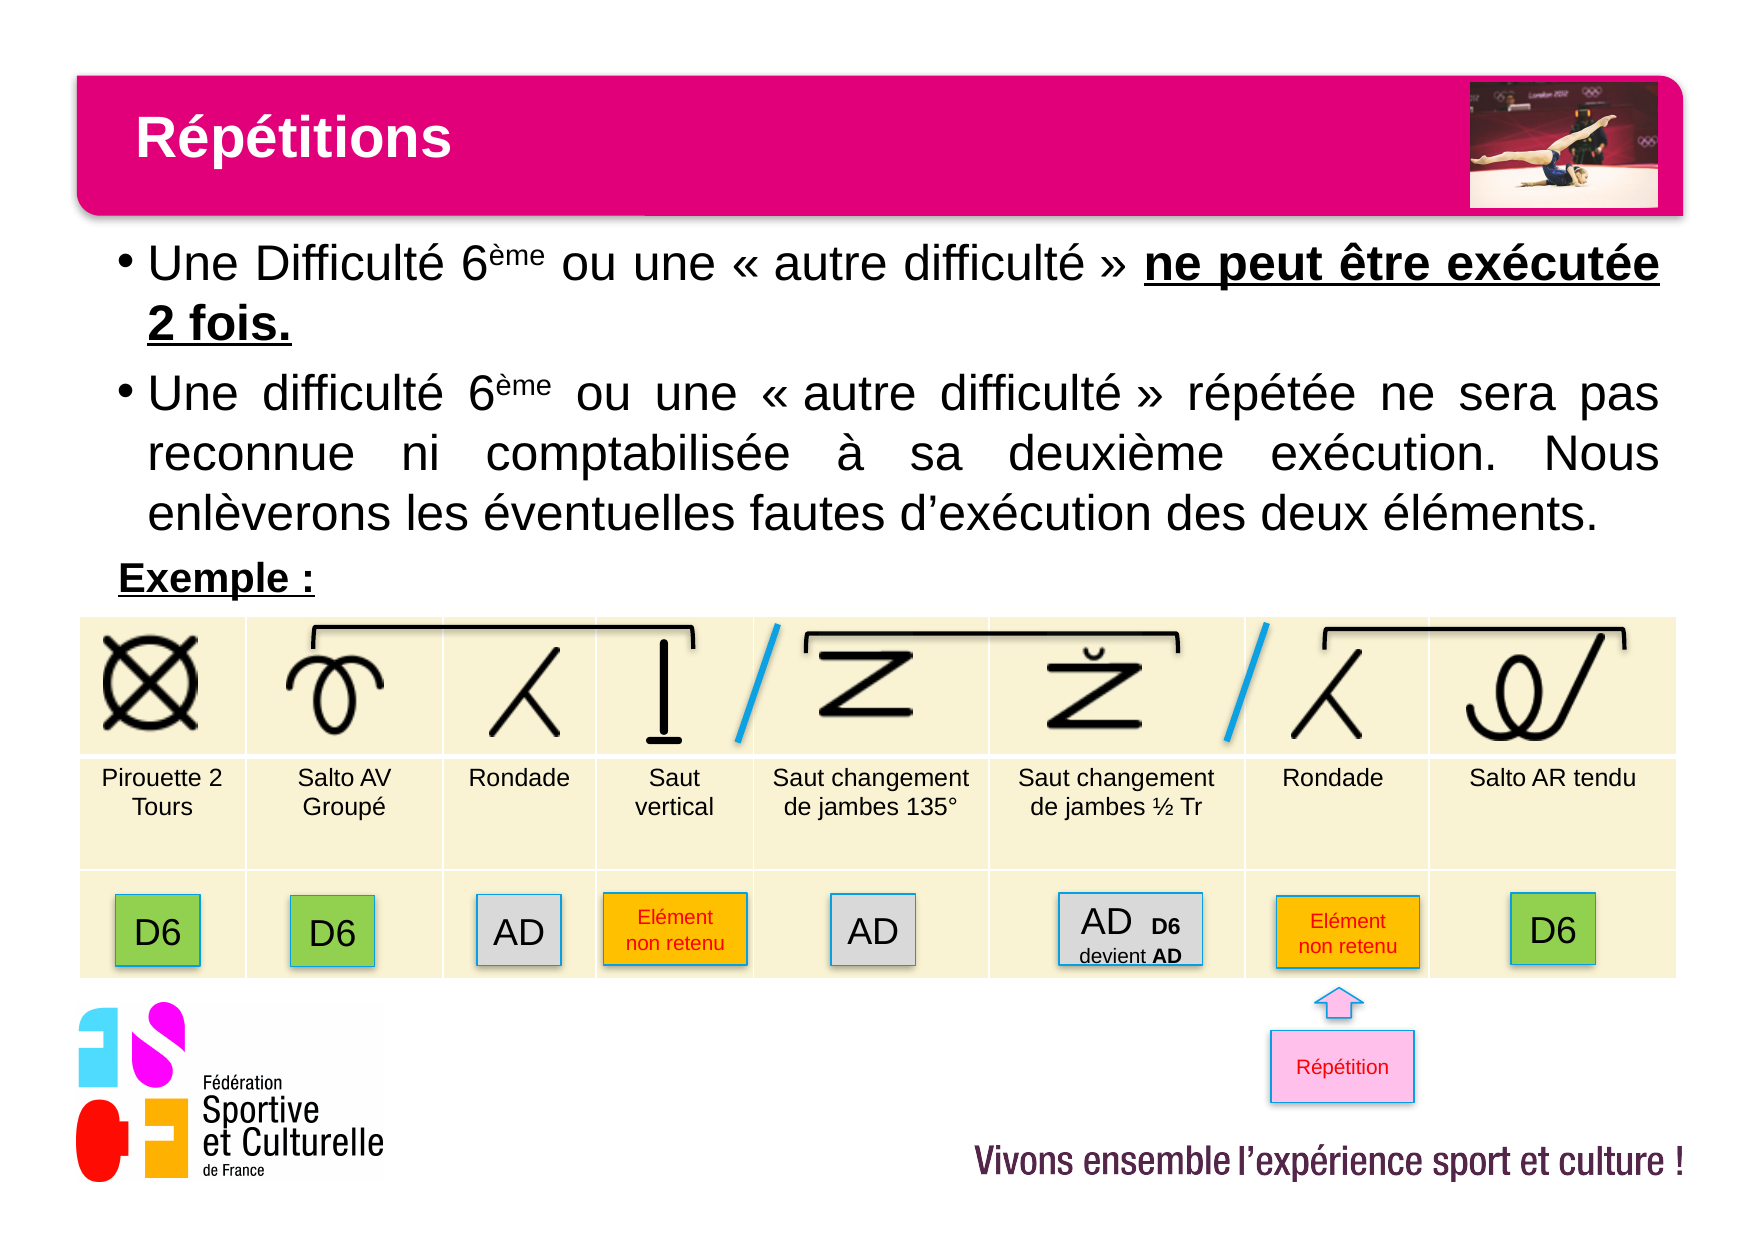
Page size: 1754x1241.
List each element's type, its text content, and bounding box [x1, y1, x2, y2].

table_cell [1430, 871, 1676, 978]
picture [1470, 82, 1658, 208]
table_cell [247, 871, 442, 978]
text_box [1146, 631, 1181, 654]
text_box AD D6 devient AD [1058, 892, 1203, 966]
picture [1047, 621, 1142, 741]
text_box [737, 623, 779, 743]
picture [646, 631, 683, 751]
table_cell Salto AR tendu [1430, 759, 1676, 869]
picture [1291, 648, 1362, 739]
text_box [1314, 986, 1365, 1019]
table_cell Salto AV Groupé [247, 759, 442, 869]
table_header [1430, 617, 1676, 754]
text_box D6 [115, 894, 201, 967]
picture [974, 1144, 1682, 1182]
text_box D6 [1510, 892, 1596, 965]
table_header [444, 617, 595, 623]
picture [1466, 633, 1606, 741]
table_header [247, 617, 442, 754]
text_box [803, 631, 814, 654]
picture [819, 610, 914, 729]
table_header [754, 617, 988, 754]
table_cell Pirouette 2 Tours [80, 759, 245, 869]
table_cell [990, 871, 1244, 978]
text_box D6 [290, 895, 375, 967]
text_box [918, 631, 1042, 654]
text_box [311, 624, 696, 649]
table_cell [80, 871, 245, 978]
table_cell Rondade [1246, 759, 1428, 869]
picture [103, 624, 198, 743]
table_cell [1246, 871, 1428, 978]
text_box AD [830, 893, 916, 966]
table_header [80, 617, 245, 754]
picture [76, 1002, 383, 1182]
text_box Une Difficulté 6ème ou une « autre difficulté » ne peut être exécutée 2 fois. Une difficulté 6ème ou une « autre difficulté » répétée ne sera pas reconnue ni comptabilisée à sa deuxième exécution. Nous enlèverons les éventuelles fautes d’exécution des deux éléments. Exemple : [71, 221, 1678, 610]
table_cell [754, 871, 988, 978]
table_cell [597, 871, 753, 978]
text_box Répétition [1270, 1030, 1415, 1103]
text_box Elément non retenu [603, 892, 748, 966]
title Répétitions [76, 75, 1684, 216]
picture [286, 646, 385, 745]
table_cell Saut vertical [597, 759, 753, 869]
picture [489, 647, 560, 738]
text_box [1226, 622, 1268, 742]
table_cell [444, 871, 595, 978]
table_header [444, 656, 595, 754]
table_cell Rondade [444, 759, 595, 869]
table_header [597, 617, 753, 754]
table_header [990, 617, 1244, 754]
text_box AD [476, 894, 562, 966]
text_box [1322, 626, 1627, 650]
table_cell Saut changement de jambes 135° [754, 759, 988, 869]
table_header [1246, 617, 1428, 754]
text_box Elément non retenu [1276, 895, 1420, 969]
table_cell Saut changement de jambes ½ Tr [990, 759, 1244, 869]
